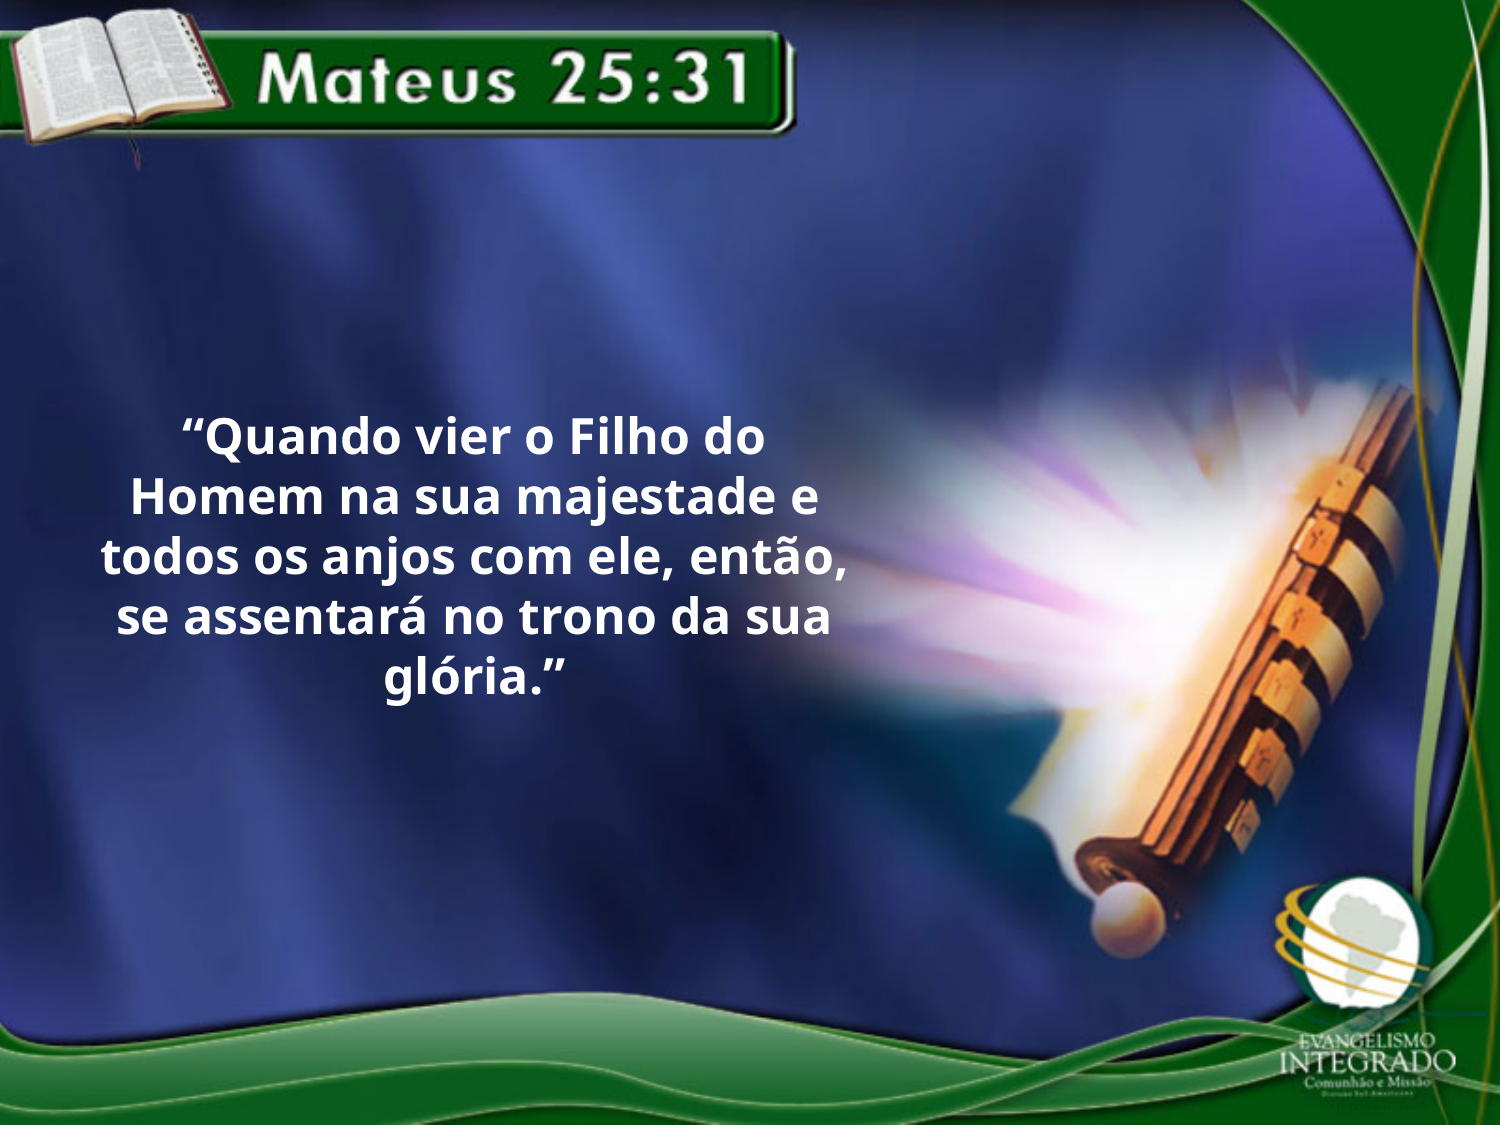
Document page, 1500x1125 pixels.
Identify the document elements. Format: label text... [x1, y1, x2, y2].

text_box “Quando vier o Filho do Homem na sua majestade e todos os anjos com ele, então, se assentará no trono da sua glória.” [82, 396, 868, 712]
picture [0, 0, 1500, 1125]
